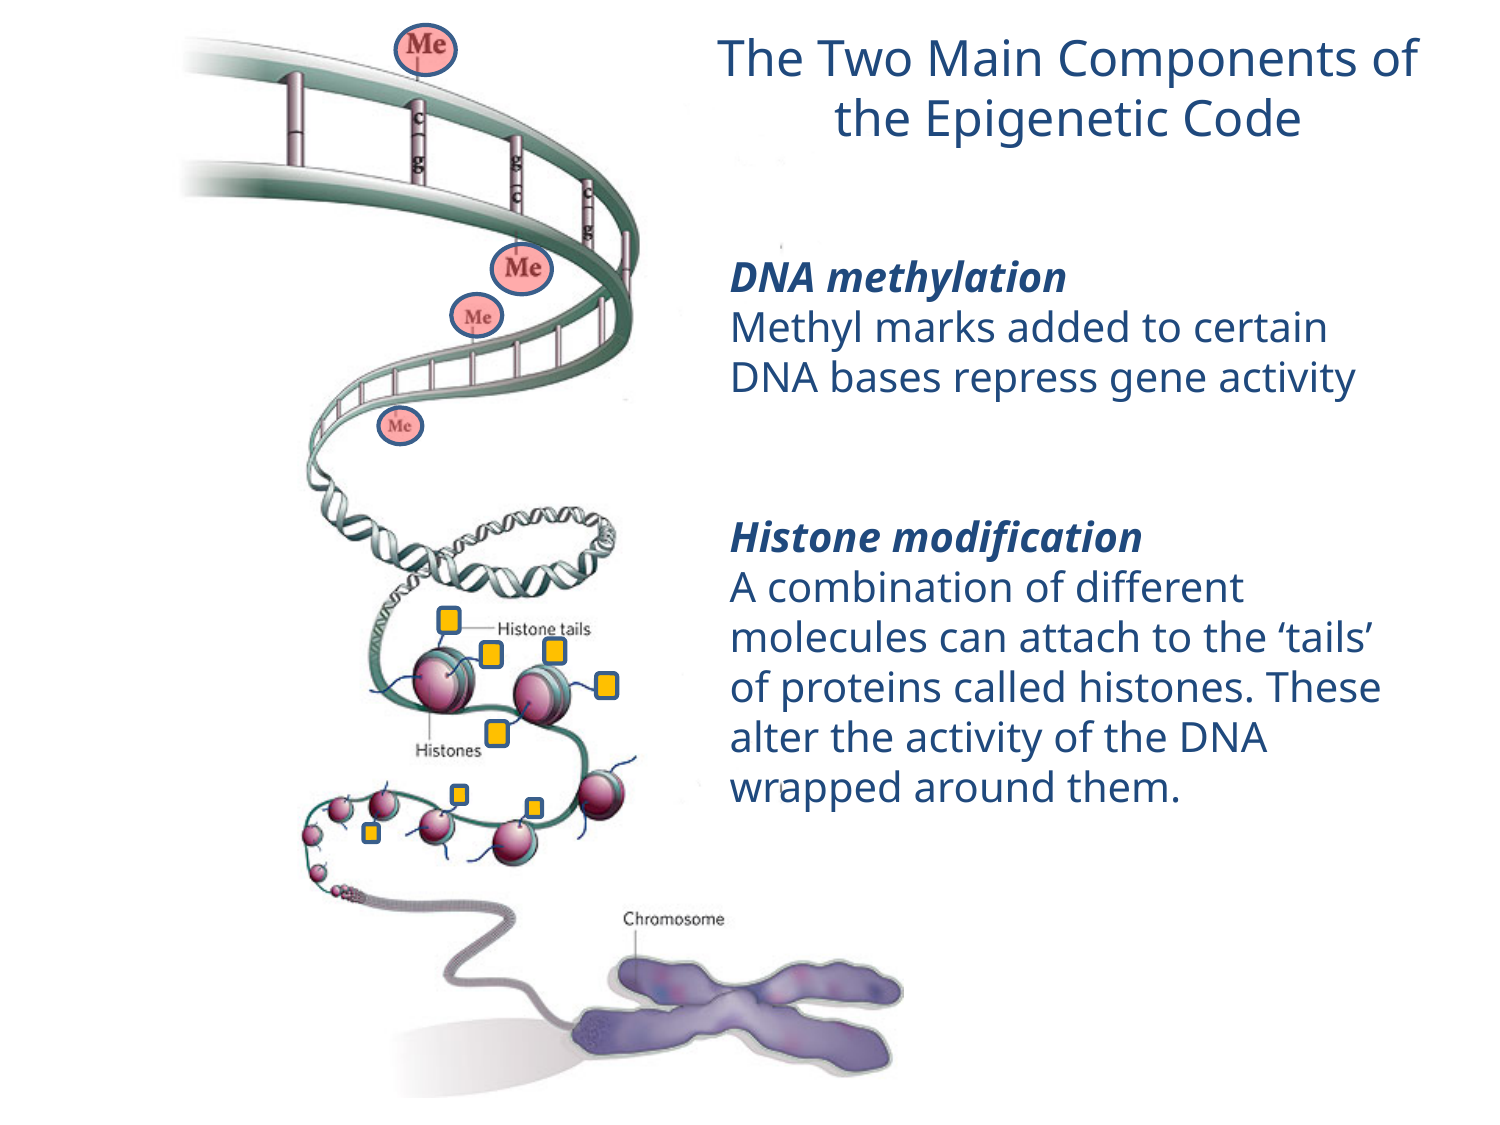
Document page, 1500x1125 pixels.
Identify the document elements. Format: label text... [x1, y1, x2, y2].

text_box DNA methylation Methyl marks added to certain DNA bases repress gene activity [910, 243, 1376, 409]
picture [170, 27, 905, 1098]
text_box Histone modification A combination of different molecules can attach to the ‘tails’ of proteins called histones. These alter the activity of the DNA wrapped around them. [910, 503, 1400, 819]
text_box The Two Main Components of the Epigenetic Code [690, 18, 1447, 154]
